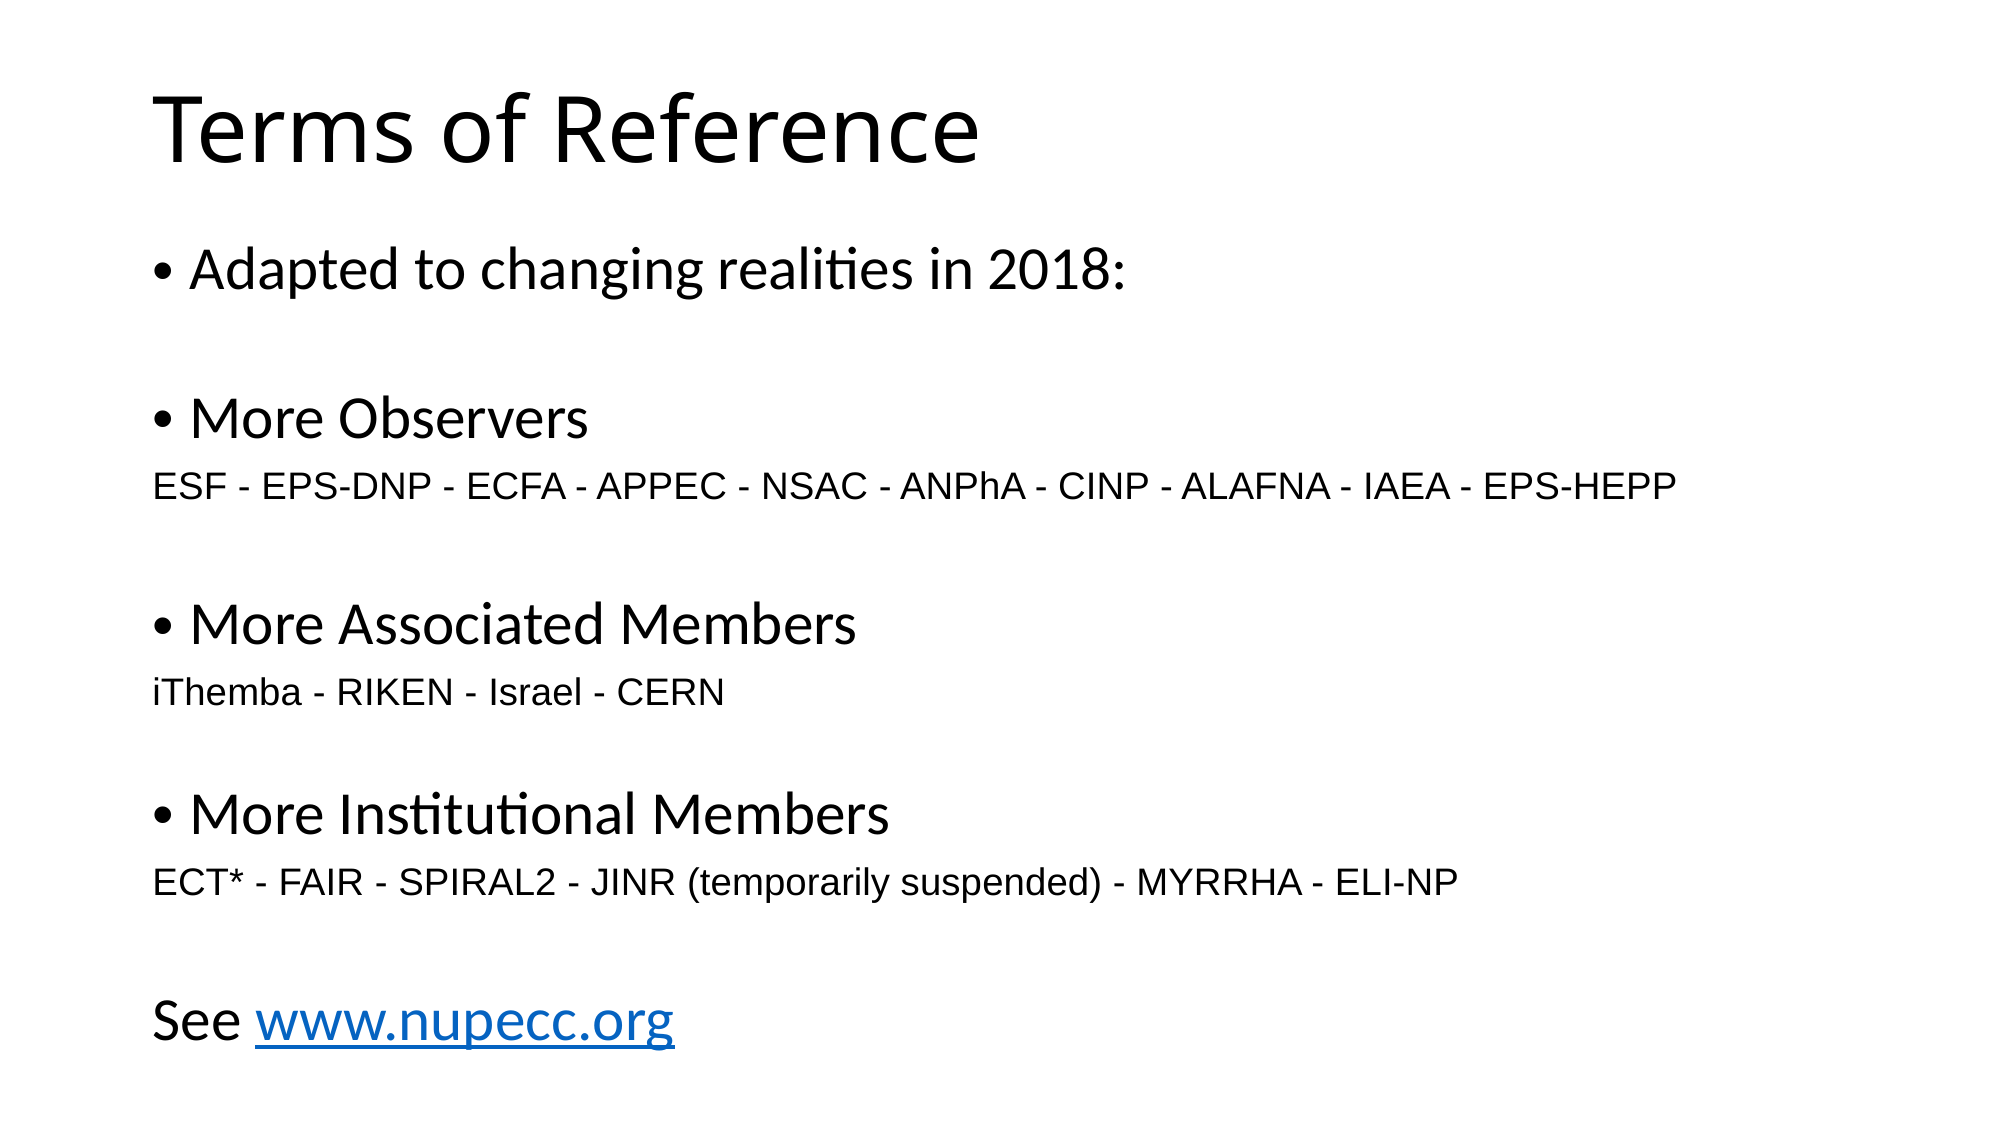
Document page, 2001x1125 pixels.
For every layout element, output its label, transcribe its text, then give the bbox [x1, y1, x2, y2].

title Terms of Reference [137, 20, 1863, 238]
list Adapted to changing realities in 2018: More Observers ESF - EPS-DNP - ECFA - APPEC - NSAC - ANPhA - CINP - ALAFNA - IAEA - EPS-HEPP More Associated Members iThemba - RIKEN - Israel - CERN More Institutional Members ECT* - FAIR - SPIRAL2 - JINR (temporarily suspended) - MYRRHA - ELI-NP See www.nupecc.org [137, 238, 1863, 1066]
